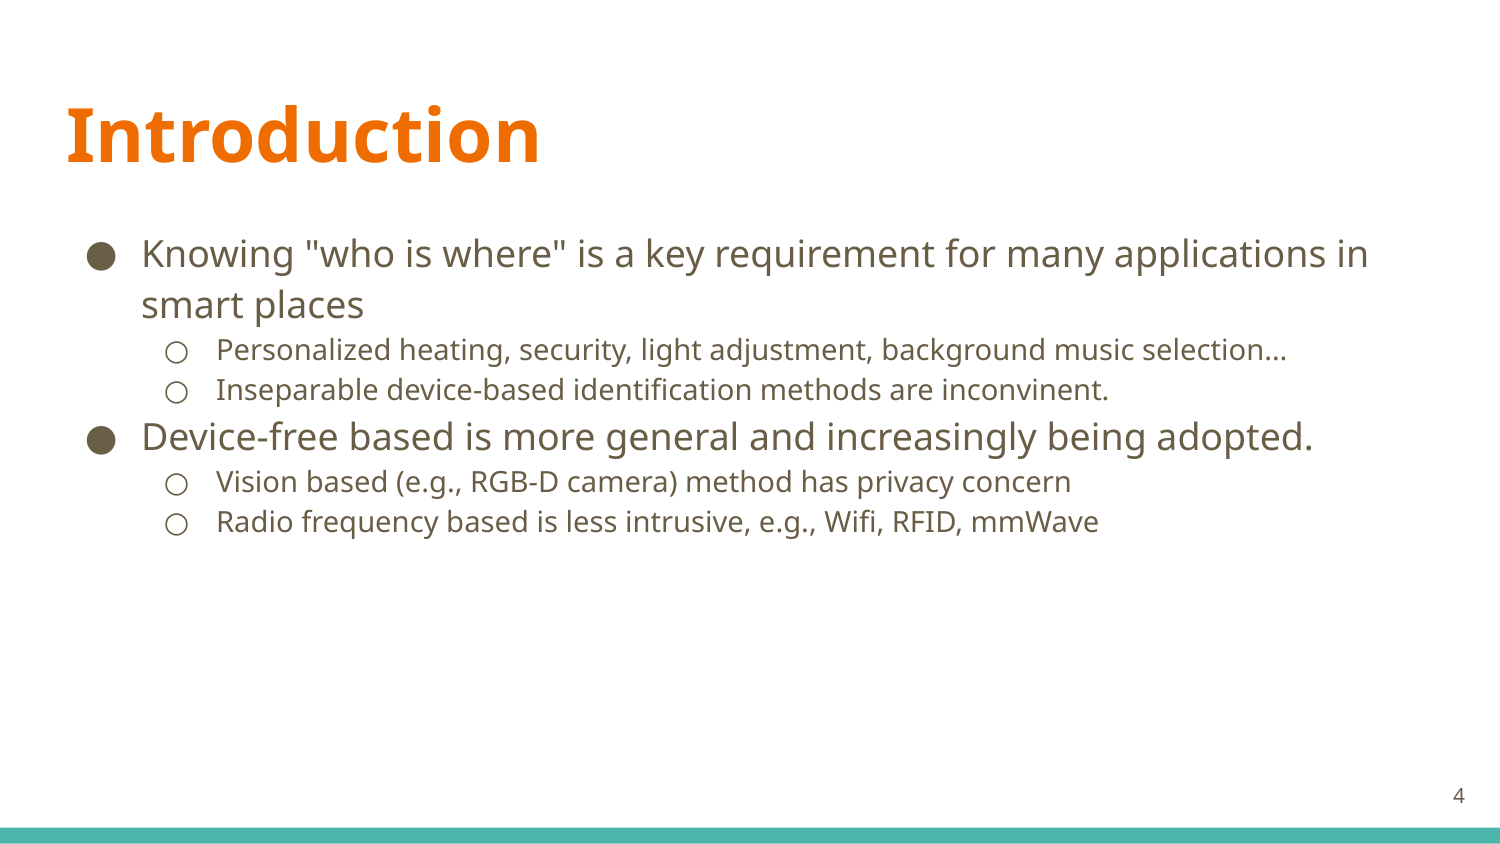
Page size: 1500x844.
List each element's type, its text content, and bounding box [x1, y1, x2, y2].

list Knowing "who is where" is a key requirement for many applications in smart places Personalized heating, security, light adjustment, background music selection… Inseparable device-based identification methods are inconvinent. Device-free based is more general and increasingly being adopted. Vision based (e.g., RGB-D camera) method has privacy concern Radio frequency based is less intrusive, e.g., Wifi, RFID, mmWave [51, 207, 1449, 750]
slide_number ‹#› [1389, 764, 1480, 830]
title Introduction [51, 72, 1449, 189]
